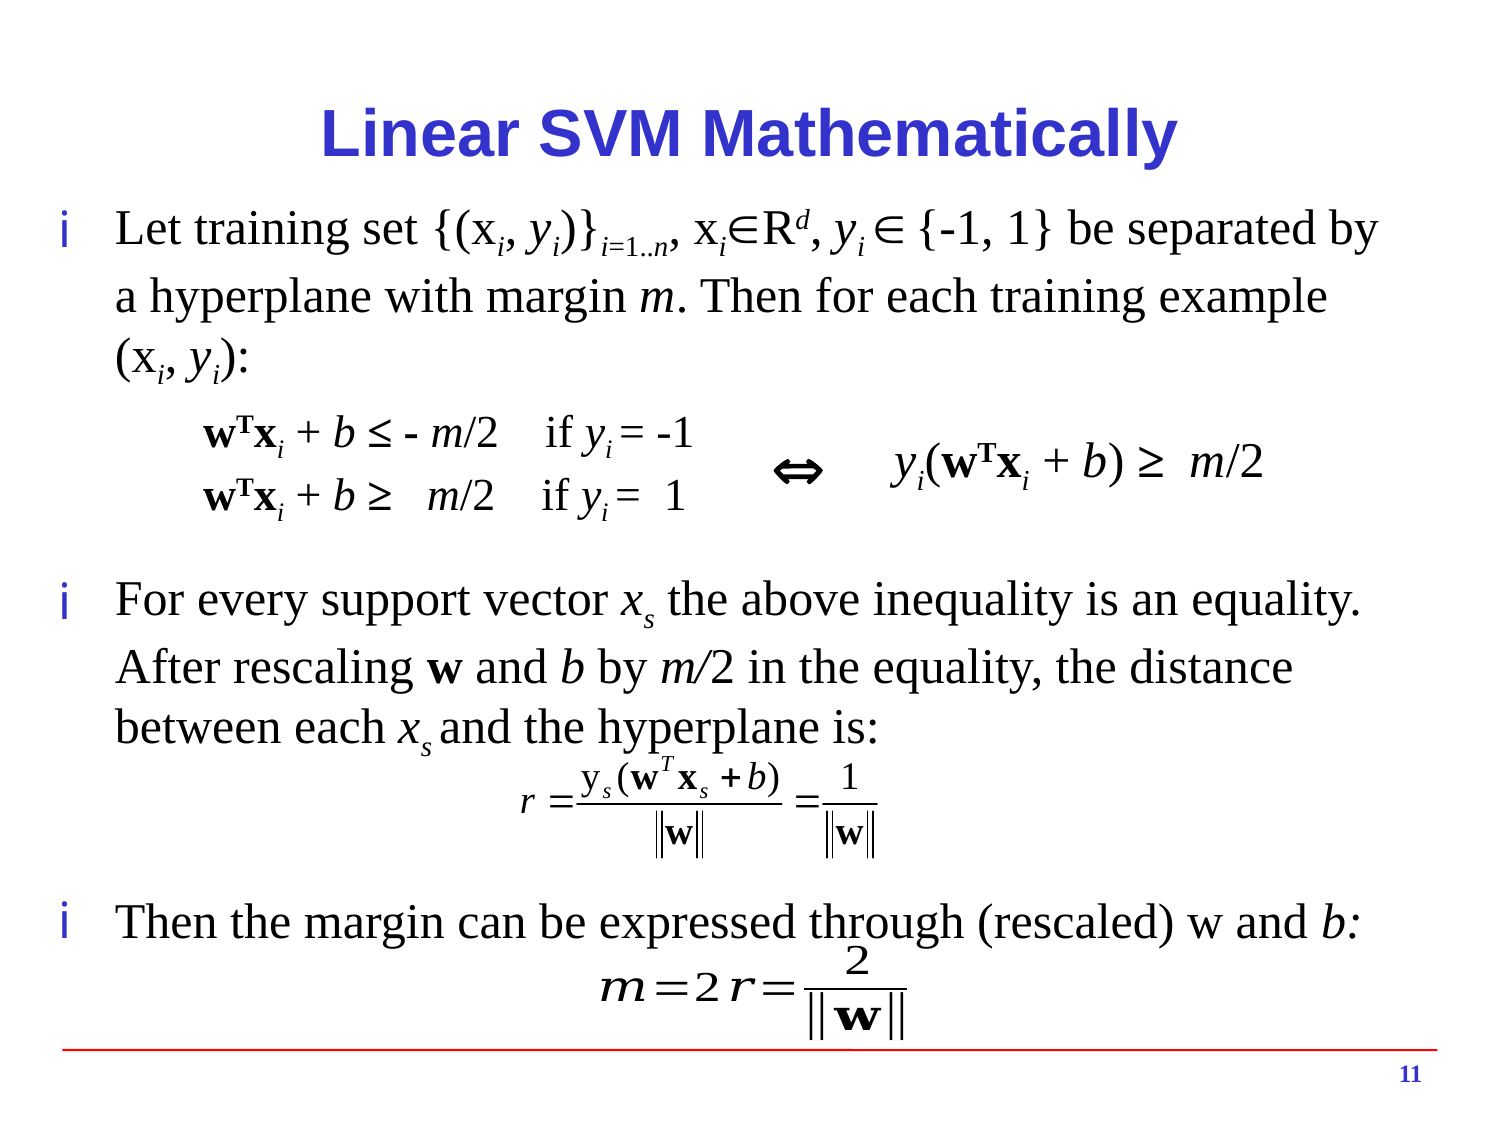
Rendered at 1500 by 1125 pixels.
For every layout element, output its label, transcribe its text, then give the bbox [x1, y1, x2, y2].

text_box  [756, 422, 880, 508]
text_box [513, 745, 887, 866]
text_box yi(wTxi + b) ≥ m/2 [879, 420, 1500, 504]
text_box wTxi + b ≤ - m/2 if yi = -1 wTxi + b ≥ m/2 if yi = 1 [188, 394, 837, 535]
slide_number 11 [1124, 1049, 1438, 1101]
list Let training set {(xi, yi)}i=1..n, xiRd, yi  {-1, 1} be separated by a hyperplane with margin m. Then for each training example (xi, yi): For every support vector xs the above inequality is an equality. After rescaling w and b by m/2 in the equality, the distance between each xs and the hyperplane is: Then the margin can be expressed through (rescaled) w and b: [43, 186, 1419, 1034]
title Linear SVM Mathematically [112, 35, 1388, 186]
